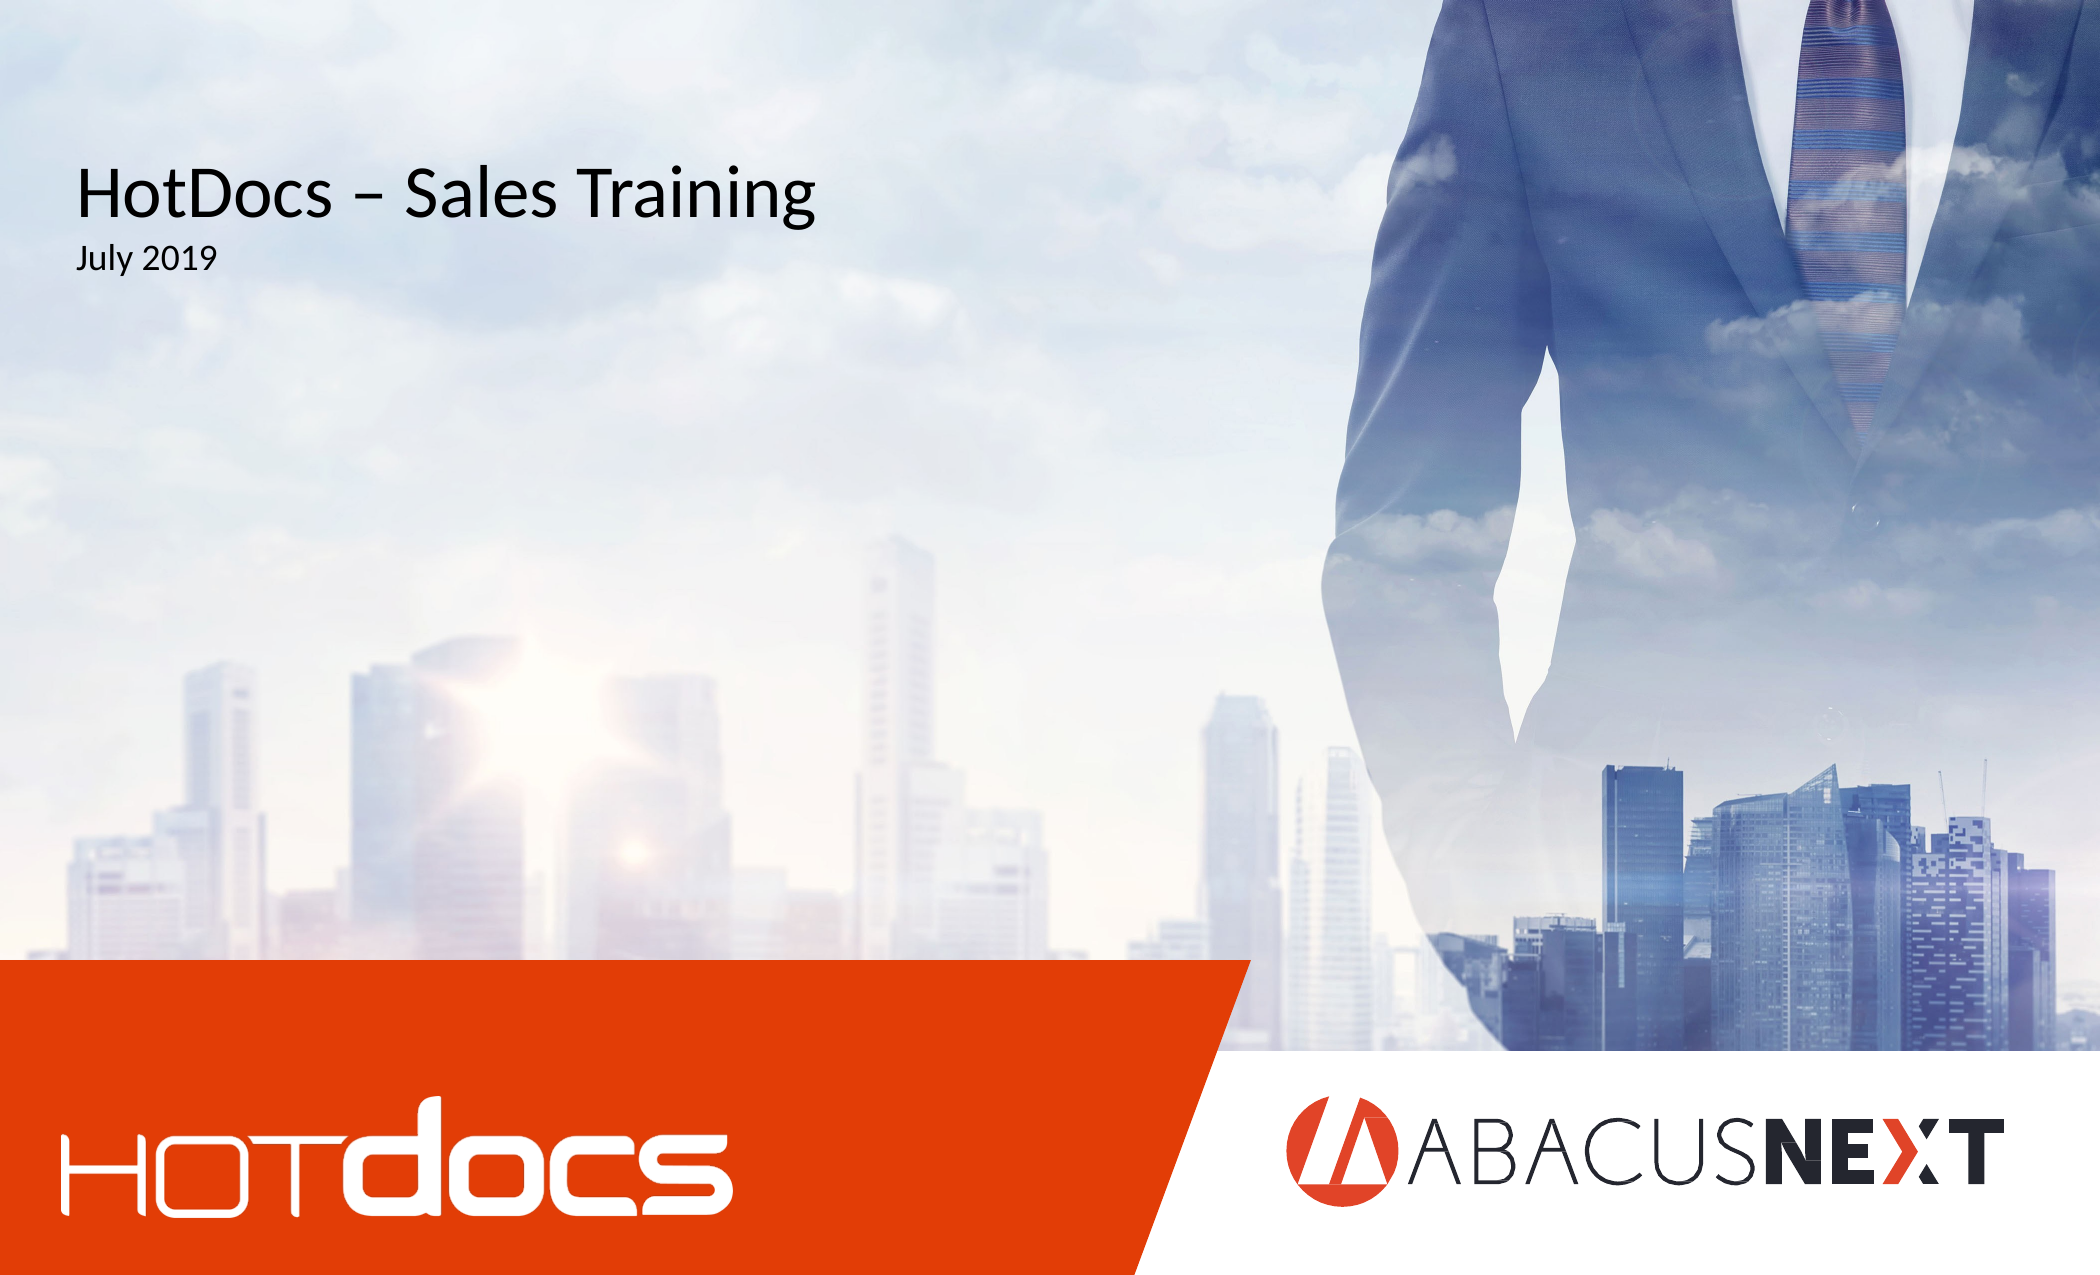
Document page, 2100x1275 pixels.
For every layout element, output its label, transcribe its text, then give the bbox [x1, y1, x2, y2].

text_box [1968, 1132, 1985, 1185]
text_box [1286, 1096, 1399, 1207]
text_box [1918, 1164, 1939, 1184]
text_box HotDocs – Sales Training July 2019 [61, 135, 1163, 286]
text_box [0, 960, 1251, 1275]
text_box [1918, 1118, 1939, 1140]
text_box [1882, 1118, 1918, 1185]
text_box [1584, 1117, 1643, 1186]
picture [61, 1096, 733, 1218]
text_box [1474, 1118, 1516, 1185]
text_box [0, 0, 2100, 1051]
text_box [1715, 1117, 1755, 1186]
text_box [1407, 1118, 1461, 1185]
text_box [1525, 1118, 1579, 1185]
text_box [1765, 1118, 1821, 1185]
text_box [1654, 1118, 1704, 1186]
